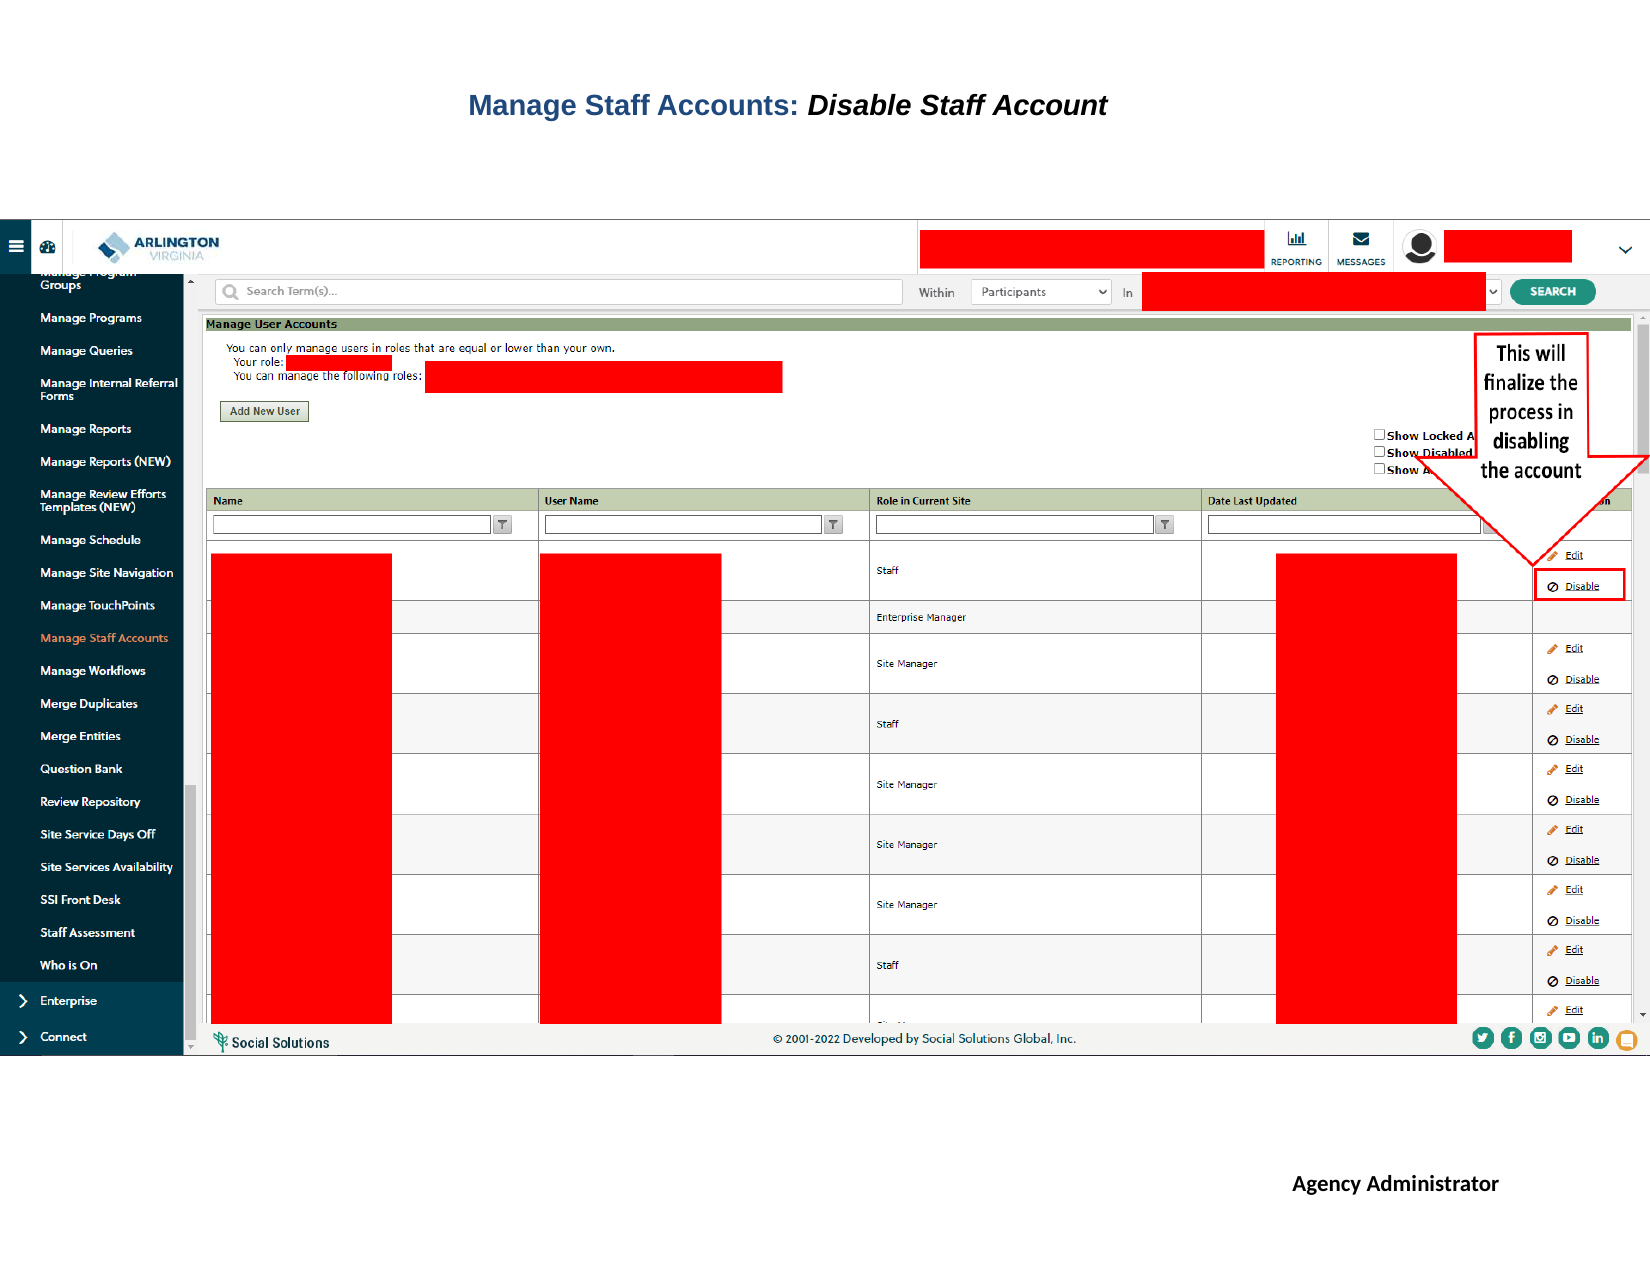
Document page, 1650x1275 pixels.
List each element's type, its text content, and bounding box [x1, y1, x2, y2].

picture [42, 347, 50, 354]
picture [155, 863, 161, 870]
picture [42, 602, 50, 609]
picture [115, 569, 128, 576]
picture [83, 798, 97, 808]
picture [42, 569, 57, 576]
picture [52, 864, 61, 870]
slide_number 22 [1188, 1185, 1568, 1250]
picture [42, 380, 50, 386]
picture [77, 670, 85, 677]
picture [121, 504, 129, 510]
picture [104, 666, 116, 674]
picture [90, 425, 101, 432]
picture [49, 801, 71, 805]
picture [110, 895, 119, 903]
picture [147, 570, 154, 576]
picture [42, 667, 57, 674]
picture [111, 799, 124, 805]
picture [9, 241, 23, 247]
picture [74, 604, 81, 611]
picture [60, 928, 65, 936]
picture [42, 458, 50, 465]
picture [88, 831, 94, 838]
picture [74, 350, 81, 356]
picture [42, 491, 50, 497]
picture [129, 670, 145, 674]
footer Agency Administrator [1290, 1171, 1503, 1185]
picture [41, 962, 49, 968]
picture [107, 539, 118, 543]
picture [42, 314, 57, 321]
picture [42, 536, 50, 543]
picture [77, 428, 85, 435]
picture [69, 503, 79, 510]
picture [64, 703, 72, 709]
picture [77, 317, 85, 324]
picture [77, 572, 85, 578]
picture [90, 458, 97, 465]
picture [42, 733, 53, 739]
text_box Manage Staff Accounts: Disable Staff Account [466, 84, 1184, 122]
picture [74, 461, 81, 467]
picture [113, 831, 119, 838]
picture [32, 219, 1650, 1056]
picture [56, 768, 68, 772]
picture [77, 539, 85, 546]
picture [42, 425, 57, 432]
picture [42, 700, 53, 707]
picture [91, 667, 98, 674]
picture [101, 699, 111, 707]
